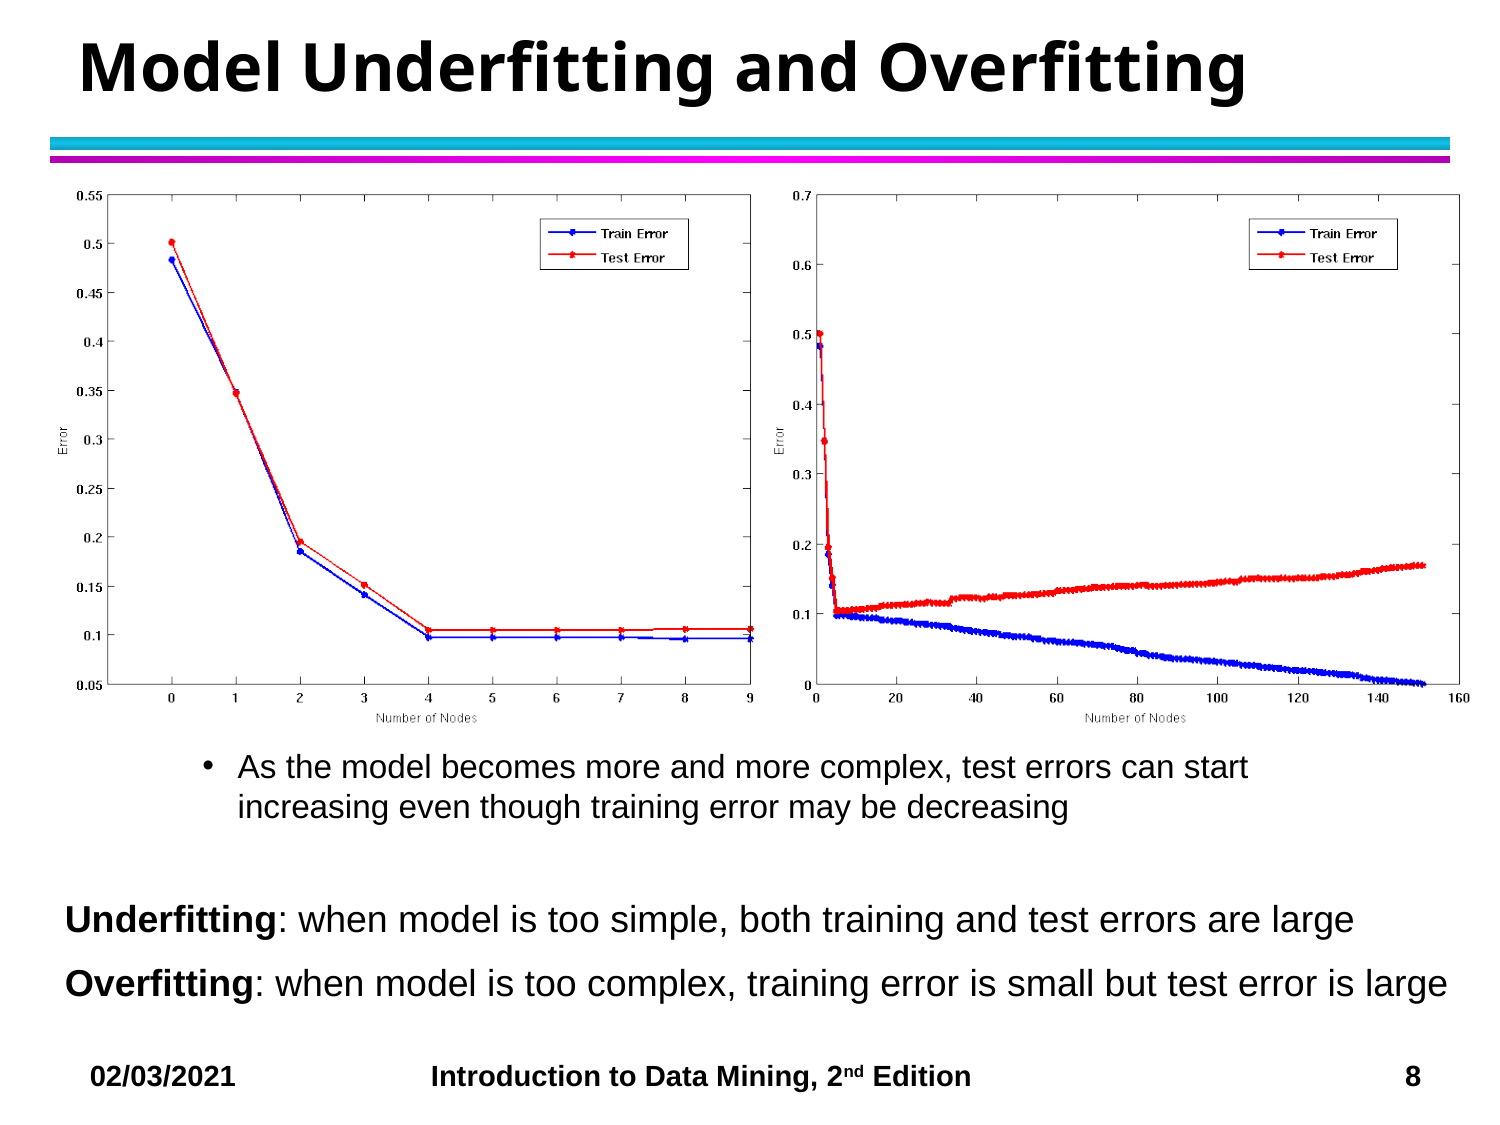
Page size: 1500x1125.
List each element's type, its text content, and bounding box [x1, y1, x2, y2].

picture [0, 149, 829, 751]
text_box As the model becomes more and more complex, test errors can start increasing even though training error may be decreasing [187, 759, 1350, 832]
text_box Underfitting: when model is too simple, both training and test errors are large Overfitting: when model is too complex, training error is small but test error is large [49, 887, 1475, 1011]
title Model Underfitting and Overfitting [62, 24, 1421, 113]
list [829, 149, 1500, 751]
